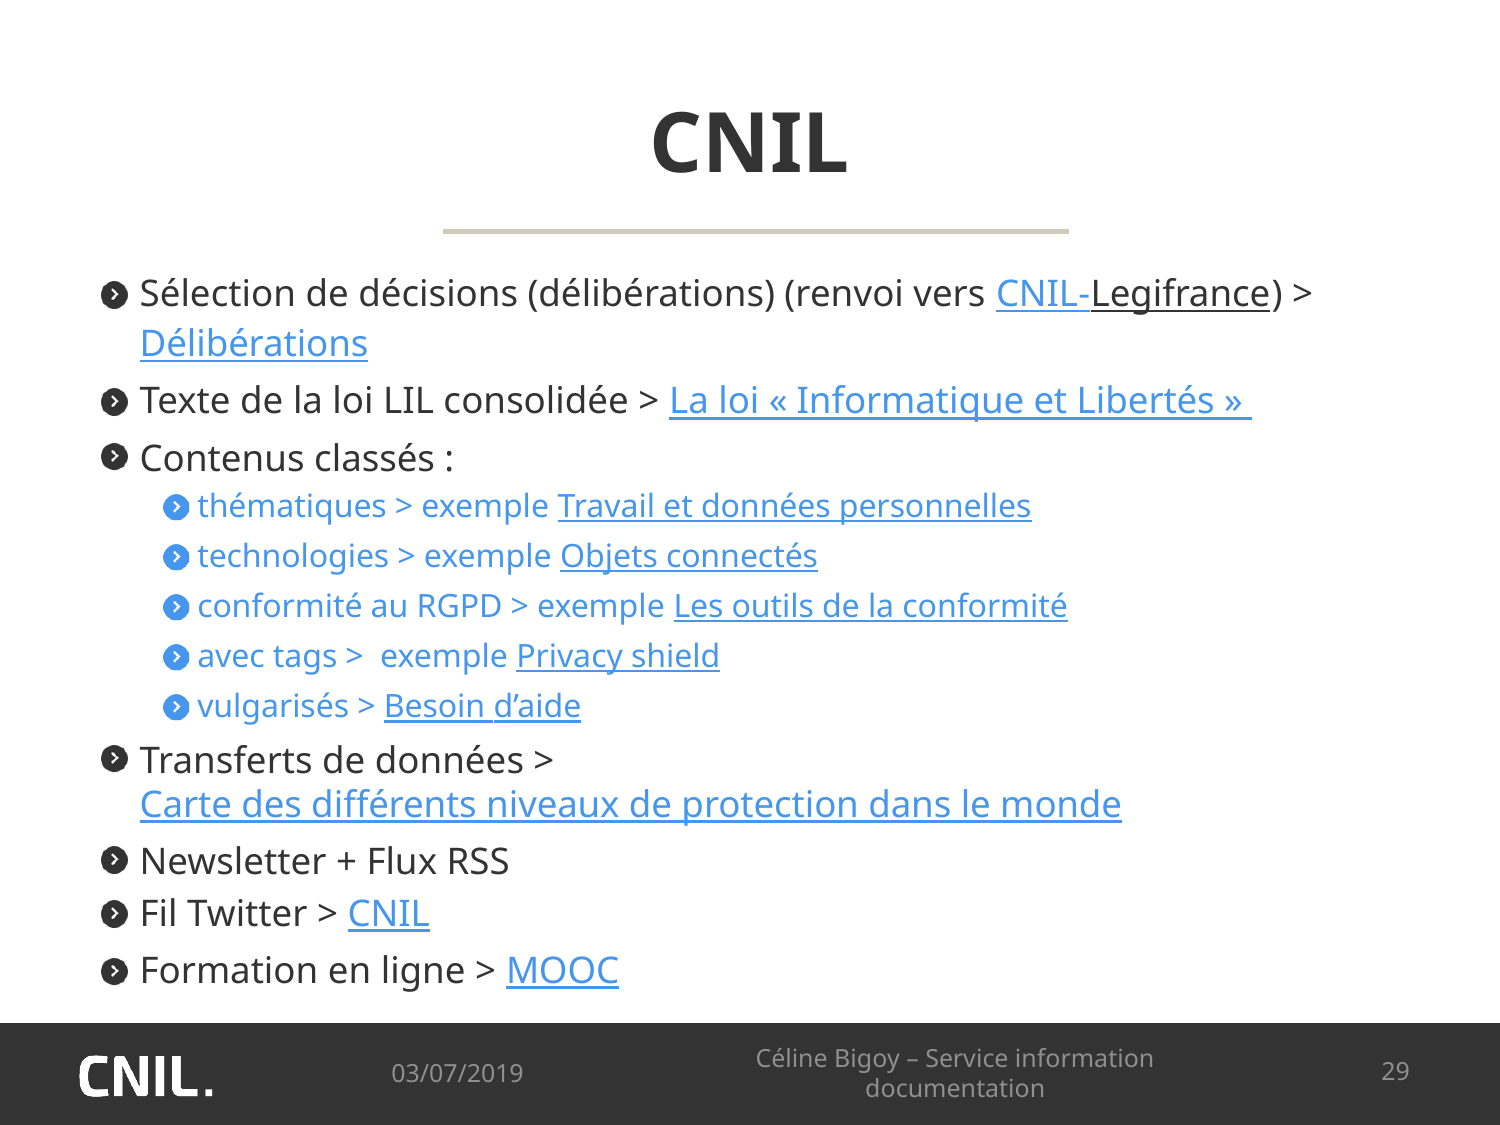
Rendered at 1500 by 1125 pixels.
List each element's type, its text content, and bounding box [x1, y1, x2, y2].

picture [155, 486, 197, 528]
picture [90, 836, 137, 884]
picture [155, 586, 197, 628]
slide_number 29 [1247, 1042, 1425, 1103]
title CNIL [75, 45, 1425, 233]
picture [90, 890, 137, 938]
picture [155, 686, 197, 728]
picture [90, 948, 137, 995]
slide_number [376, 1042, 664, 1103]
picture [155, 636, 197, 678]
list Sélection de décisions (délibérations) (renvoi vers CNIL-Legifrance) > Délibérations Texte de la loi LIL consolidée > La loi « Informatique et Libertés » Contenus classés : thématiques > exemple Travail et données personnelles technologies > exemple Objets connectés conformité au RGPD > exemple Les outils de la conformité avec tags > exemple Privacy shield vulgarisés > Besoin d’aide Transferts de données > Carte des différents niveaux de protection dans le monde Newsletter + Flux RSS Fil Twitter > CNIL Formation en ligne > MOOC [75, 262, 1425, 1005]
picture [90, 735, 137, 782]
footer Céline Bigoy – Service information documentation [664, 1042, 1247, 1103]
picture [155, 536, 197, 578]
picture [90, 271, 137, 319]
picture [75, 1047, 219, 1103]
picture [90, 378, 137, 426]
picture [90, 433, 137, 480]
